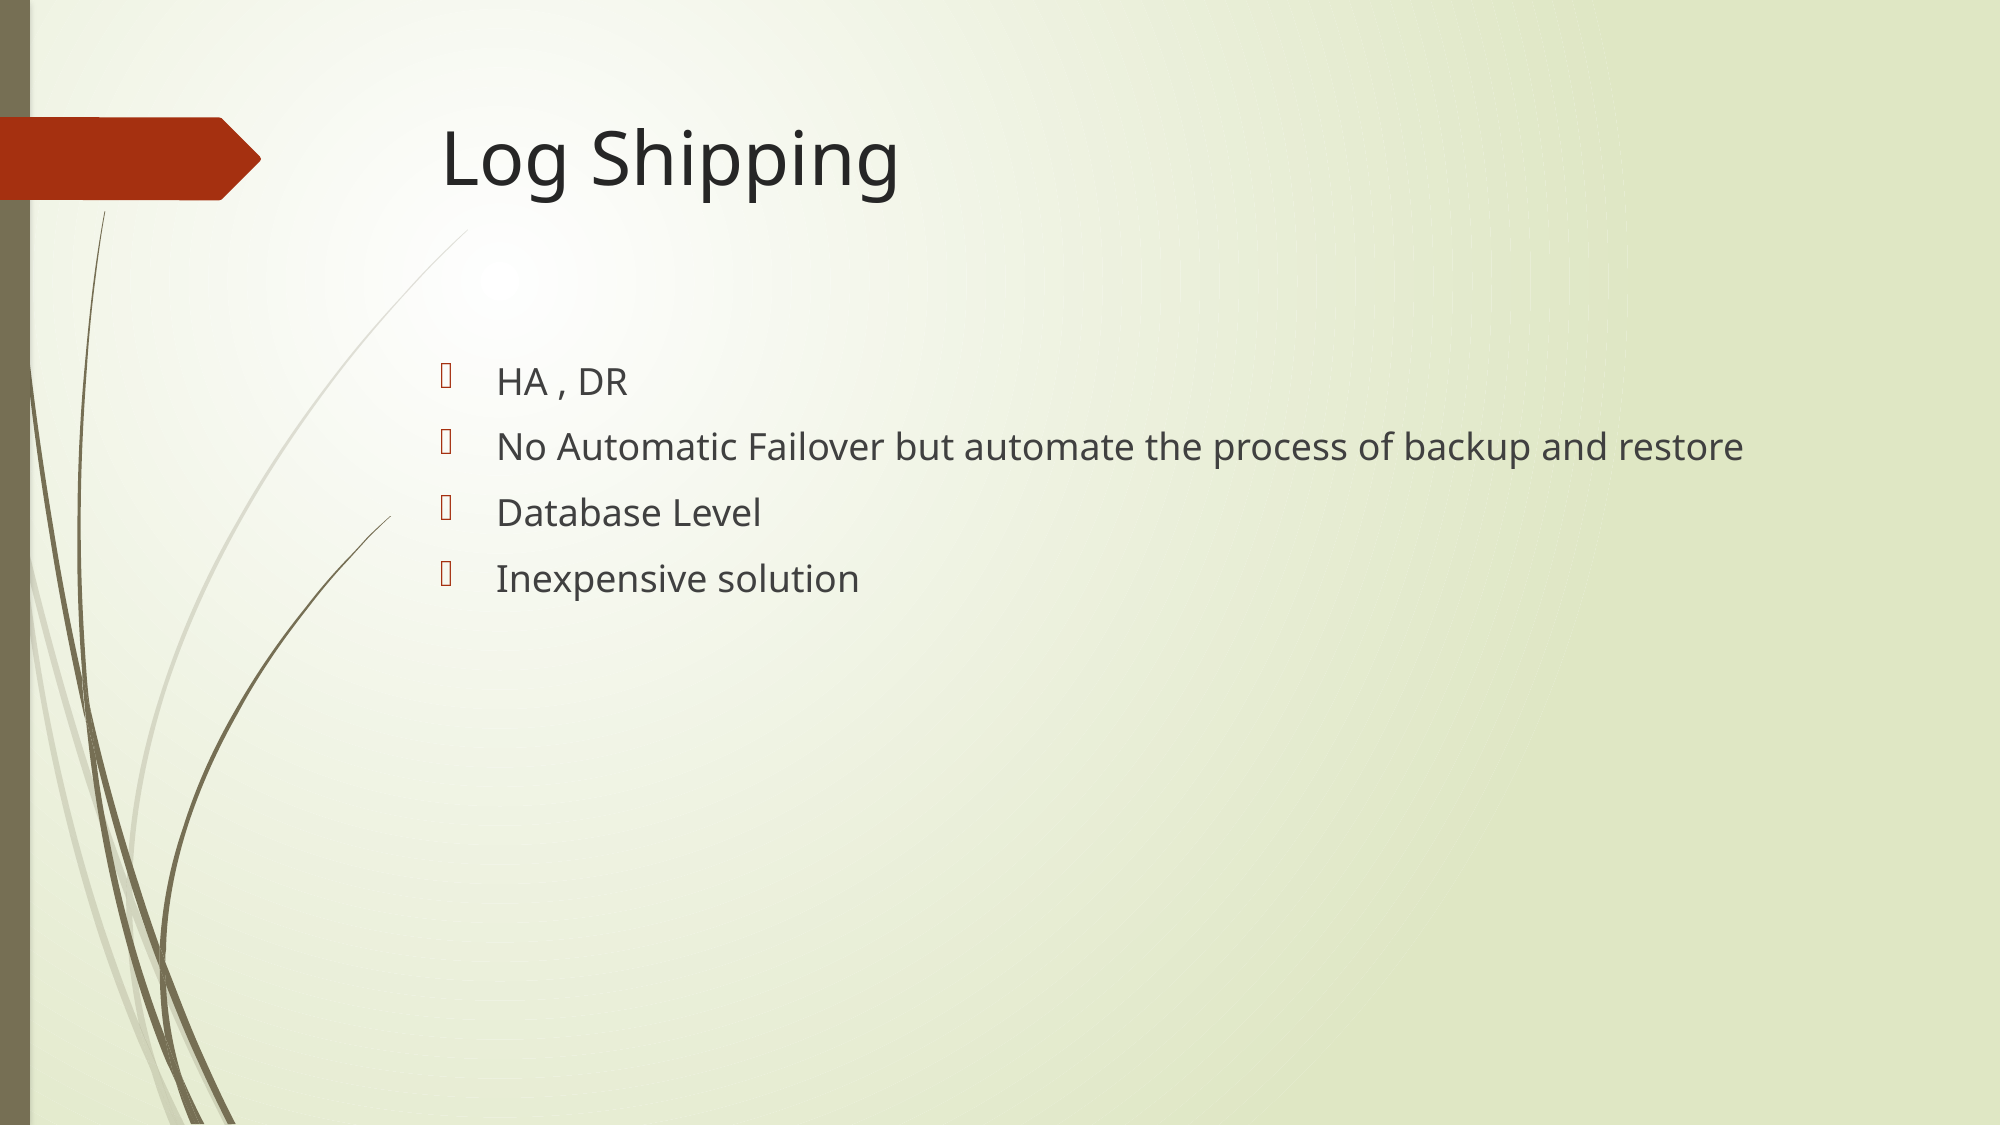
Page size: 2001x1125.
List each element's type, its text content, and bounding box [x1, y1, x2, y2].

title Log Shipping [425, 102, 1888, 313]
list HA , DR No Automatic Failover but automate the process of backup and restore Database Level Inexpensive solution [424, 350, 1888, 970]
